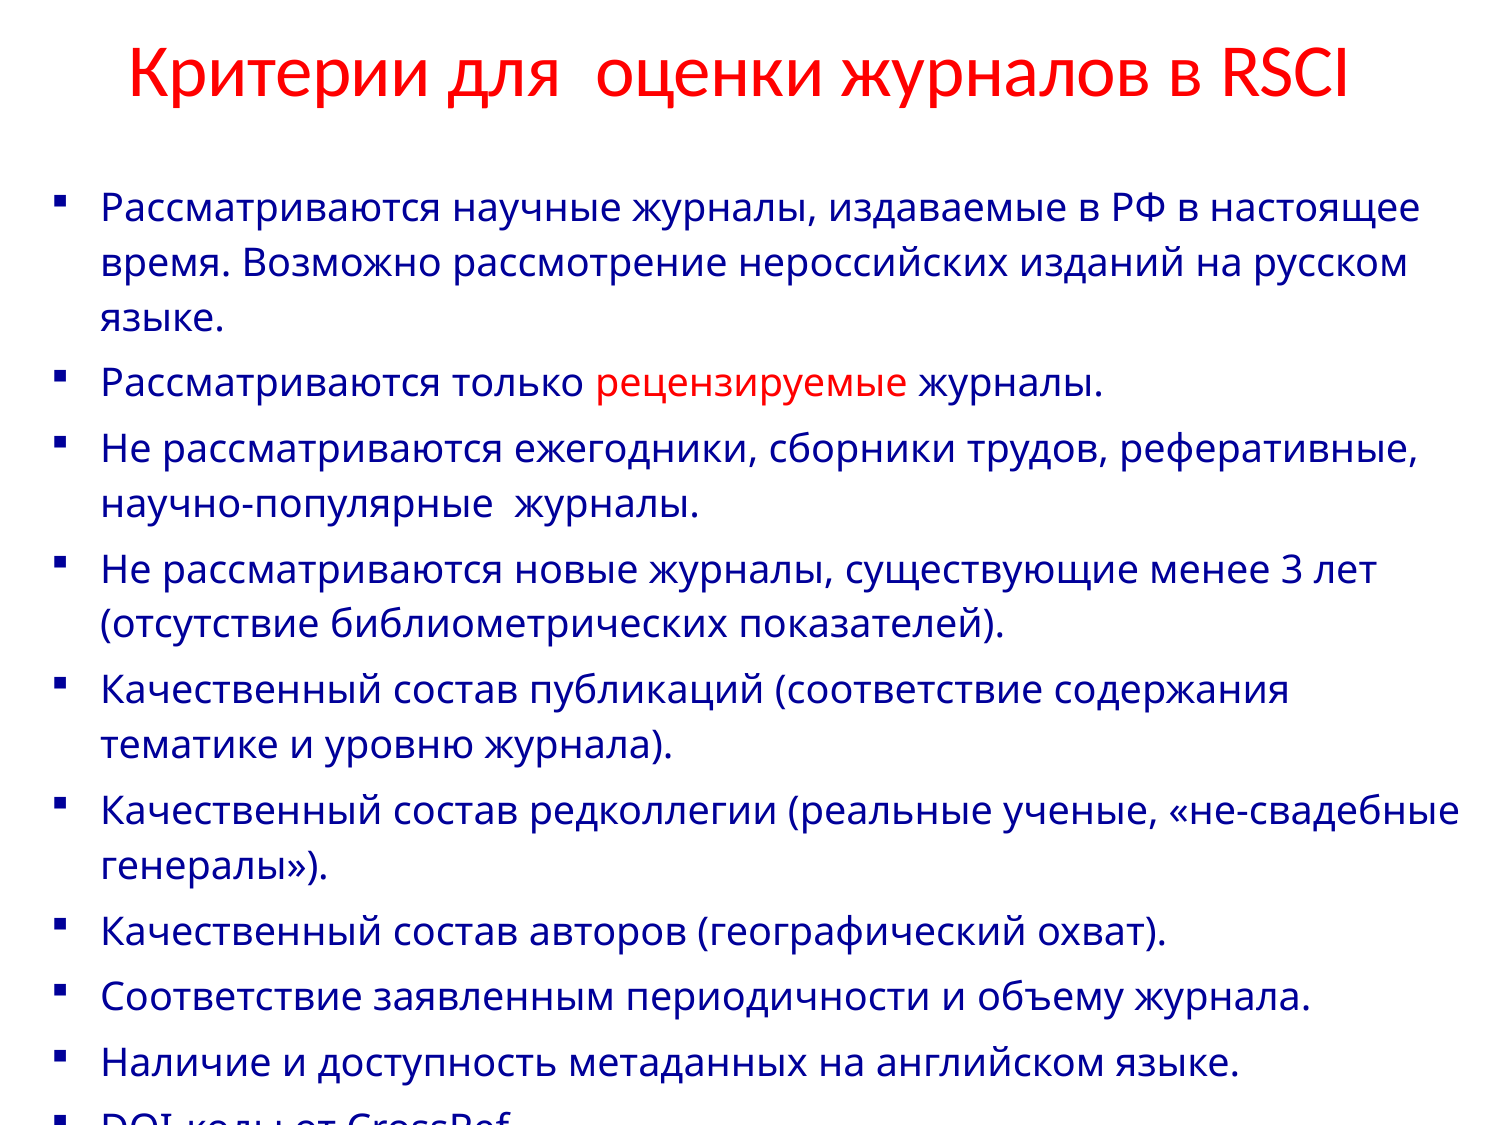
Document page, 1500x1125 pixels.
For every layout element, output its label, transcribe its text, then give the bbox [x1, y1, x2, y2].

title Критерии для оценки журналов в RSCI [29, 30, 1452, 122]
text_box Рассматриваются научные журналы, издаваемые в РФ в настоящее время. Возможно рассмотрение нероссийских изданий на русском языке. Рассматриваются только рецензируемые журналы. Не рассматриваются ежегодники, сборники трудов, реферативные, научно-популярные журналы. Не рассматриваются новые журналы, существующие менее 3 лет (отсутствие библиометрических показателей). Качественный состав публикаций (соответствие содержания тематике и уровню журнала). Качественный состав редколлегии (реальные ученые, «не-свадебные генералы»). Качественный состав авторов (географический охват). Соответствие заявленным периодичности и объему журнала. Наличие и доступность метаданных на английском языке. DOI-коды от CrossRef. [50, 172, 1473, 1125]
